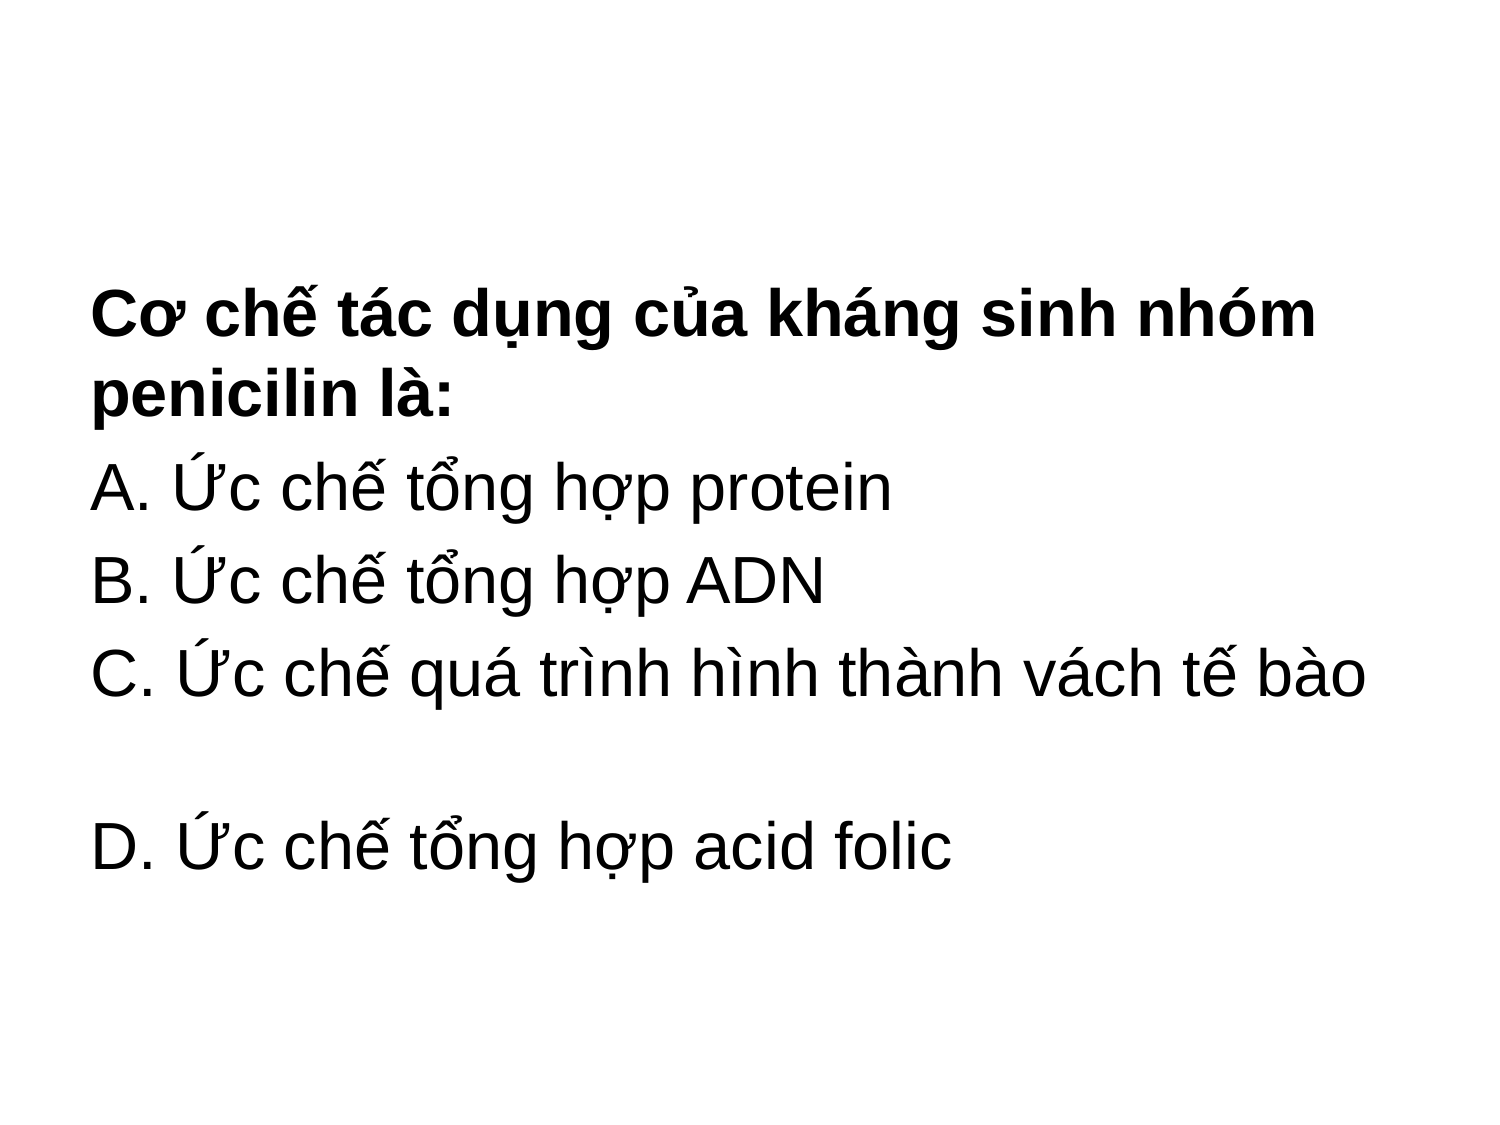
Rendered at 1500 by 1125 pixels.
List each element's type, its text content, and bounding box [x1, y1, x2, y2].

list Cơ chế tác dụng của kháng sinh nhóm penicilin là: A. Ức chế tổng hợp protein B. Ức chế tổng hợp ADN C. Ức chế quá trình hình thành vách tế bào D. Ức chế tổng hợp acid folic [75, 262, 1425, 1005]
